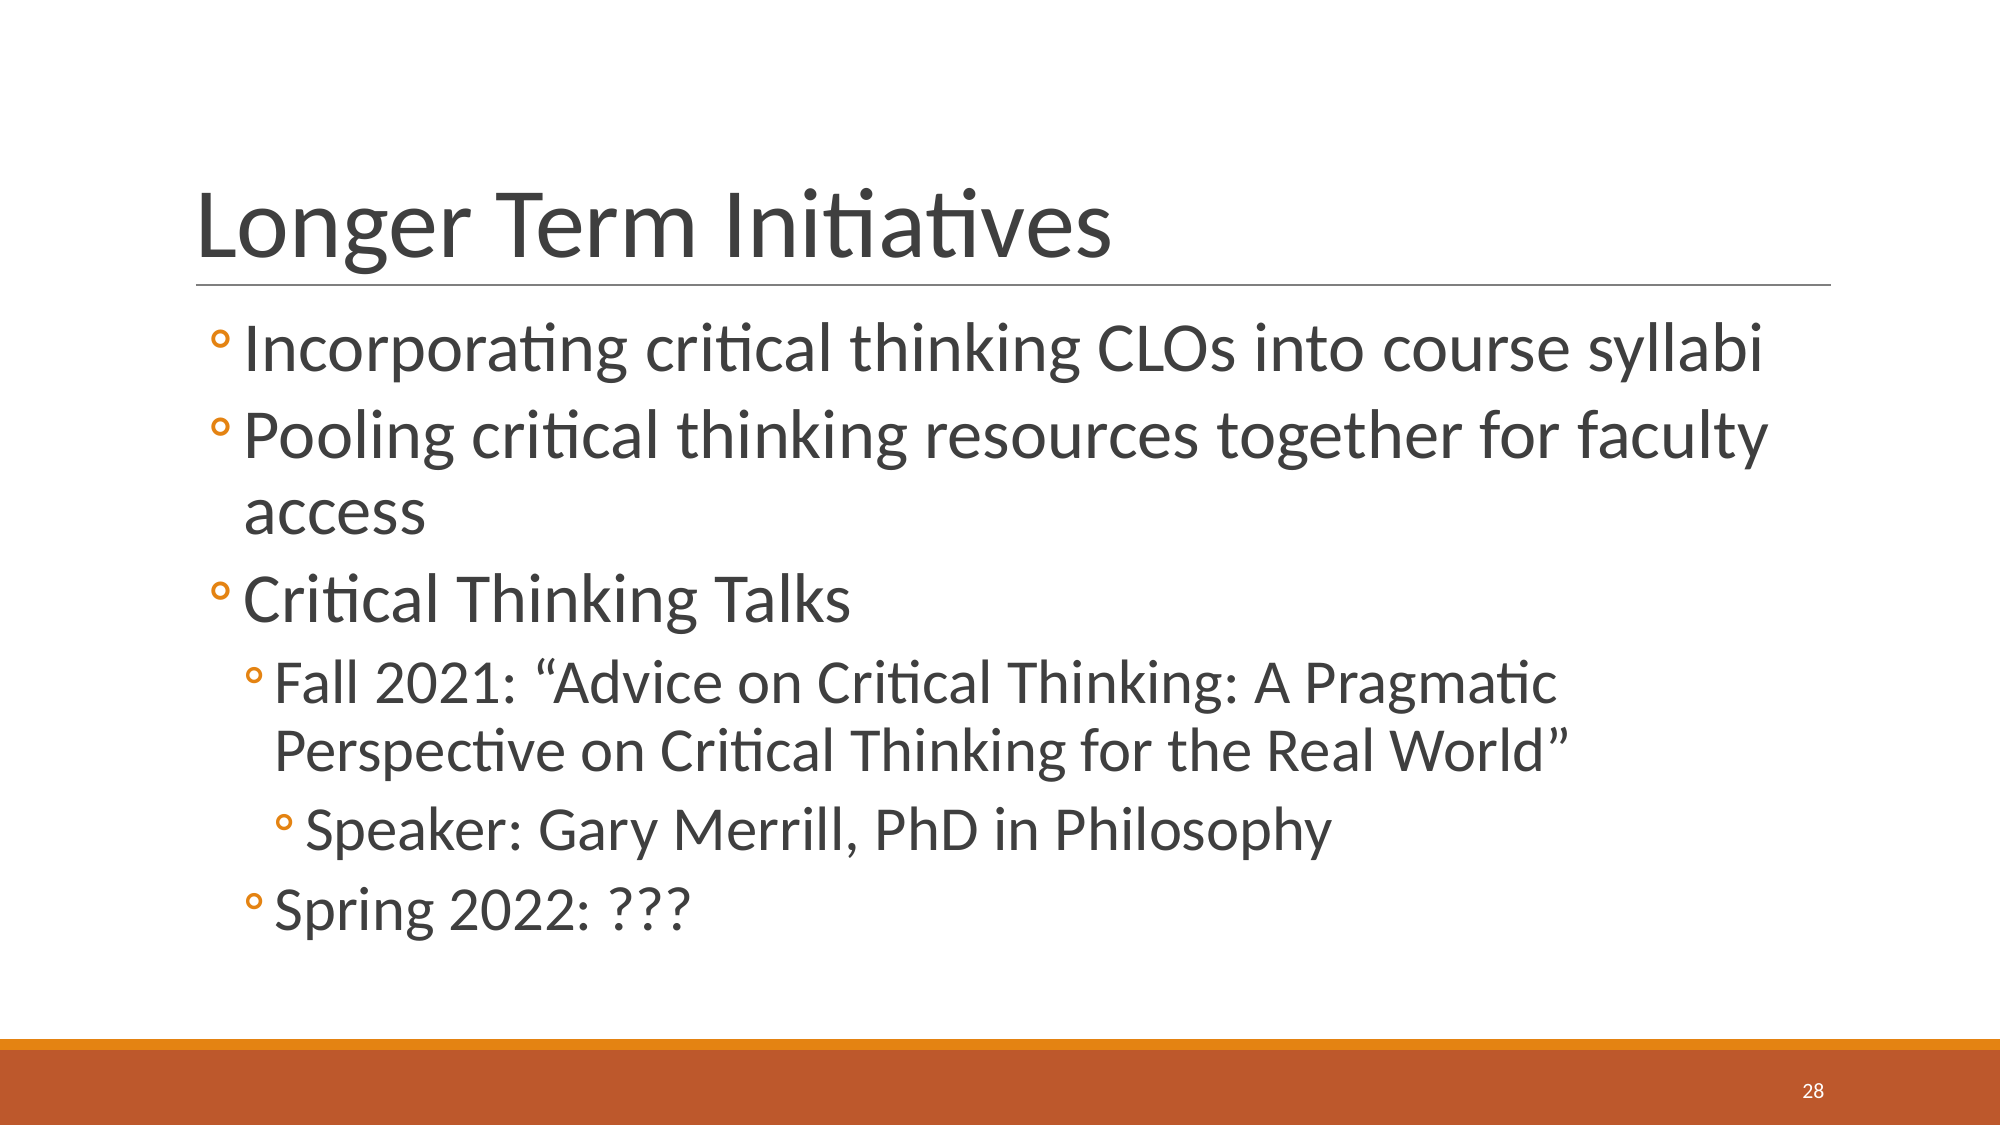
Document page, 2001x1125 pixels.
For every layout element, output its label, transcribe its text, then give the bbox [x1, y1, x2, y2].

title Longer Term Initiatives [180, 47, 1830, 285]
slide_number ‹#› [1624, 1059, 1840, 1120]
list Incorporating critical thinking CLOs into course syllabi Pooling critical thinking resources together for faculty access Critical Thinking Talks Fall 2021: “Advice on Critical Thinking: A Pragmatic Perspective on Critical Thinking for the Real World” Speaker: Gary Merrill, PhD in Philosophy Spring 2022: ??? [180, 302, 1830, 963]
